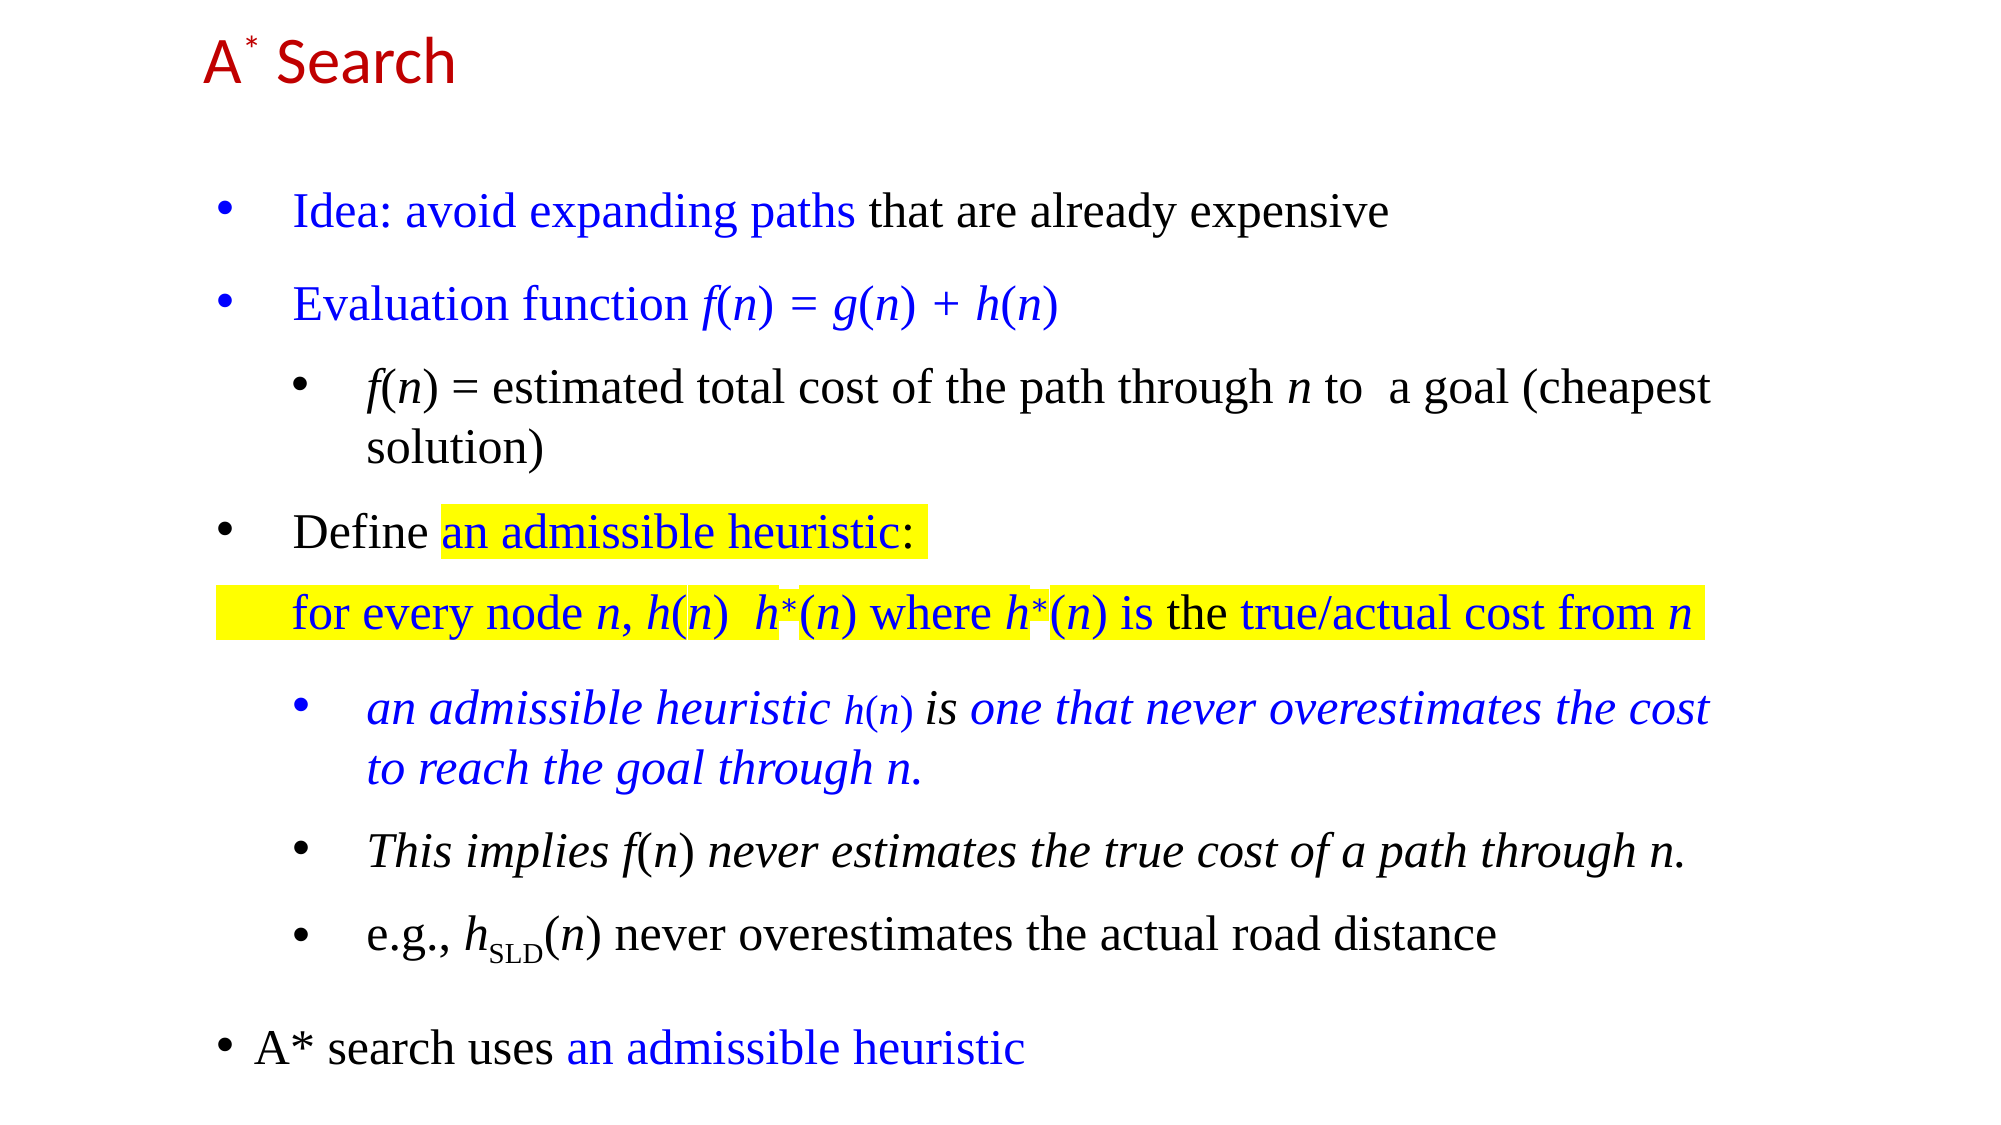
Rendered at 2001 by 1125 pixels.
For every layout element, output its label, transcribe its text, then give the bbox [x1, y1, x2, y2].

text_box A* Search [188, 18, 863, 114]
